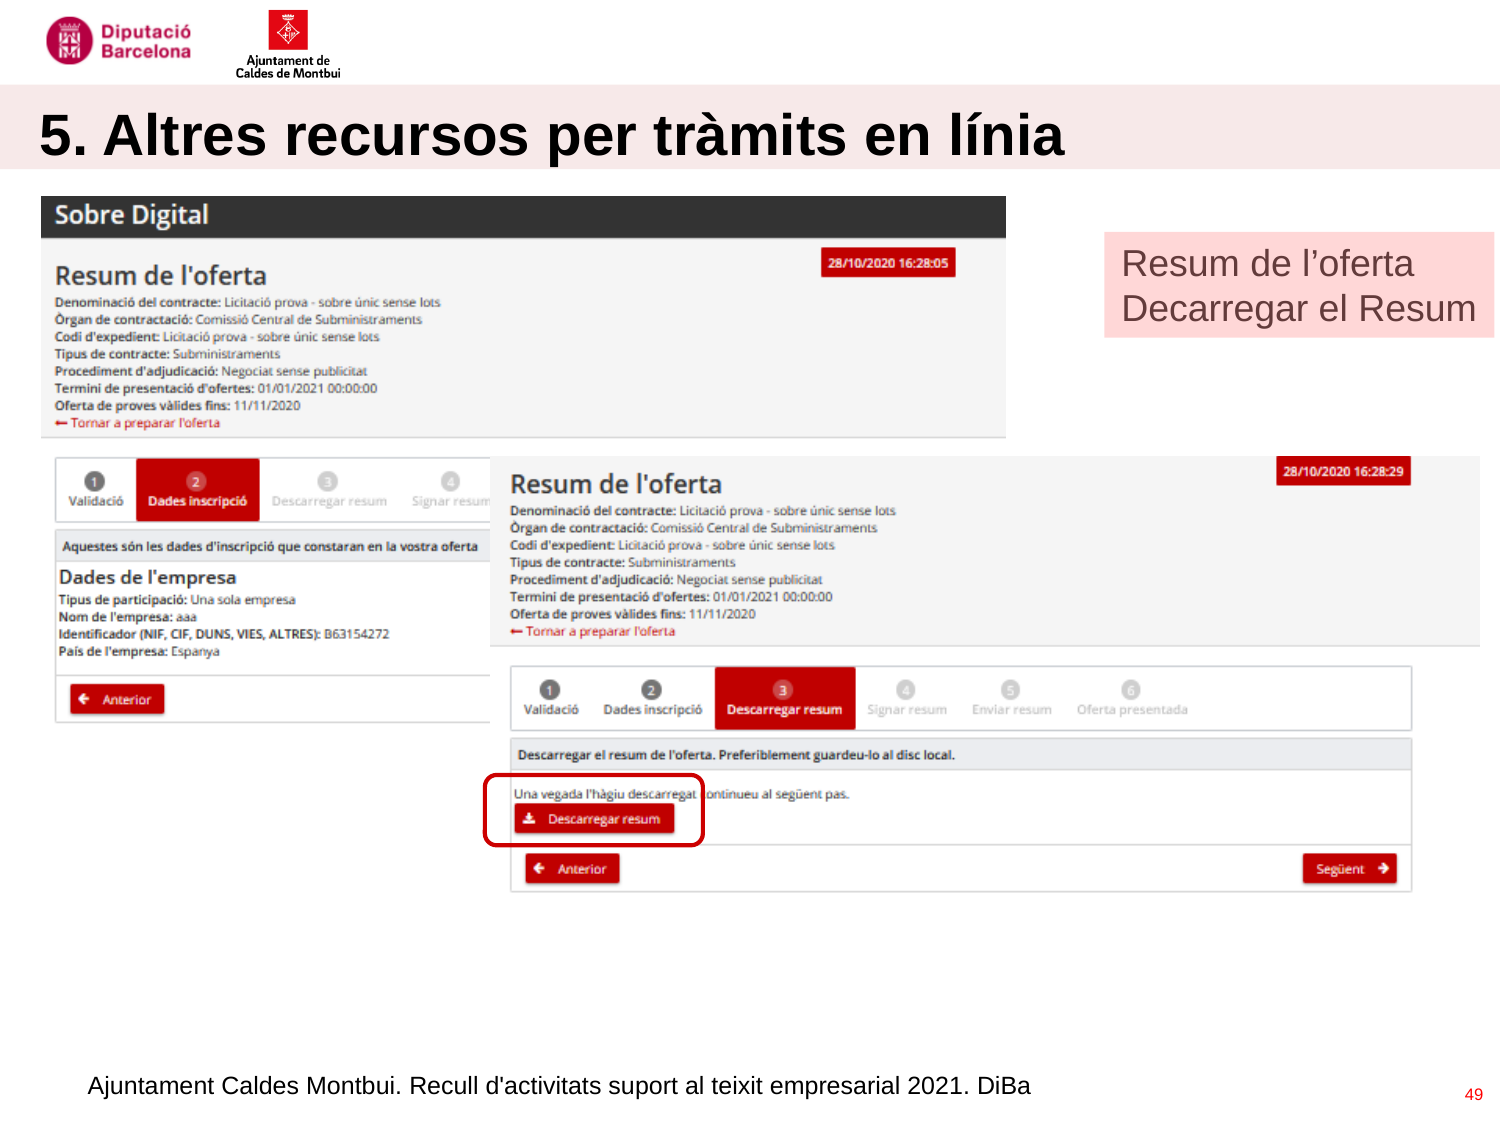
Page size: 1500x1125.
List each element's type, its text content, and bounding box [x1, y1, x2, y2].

picture [41, 10, 206, 69]
slide_number 49 [1313, 1064, 1499, 1124]
text_box 5. Altres recursos per tràmits en línia [25, 90, 1500, 175]
picture [230, 9, 342, 78]
text_box [1104, 231, 1495, 338]
picture [40, 196, 1480, 910]
text_box [0, 84, 1500, 170]
